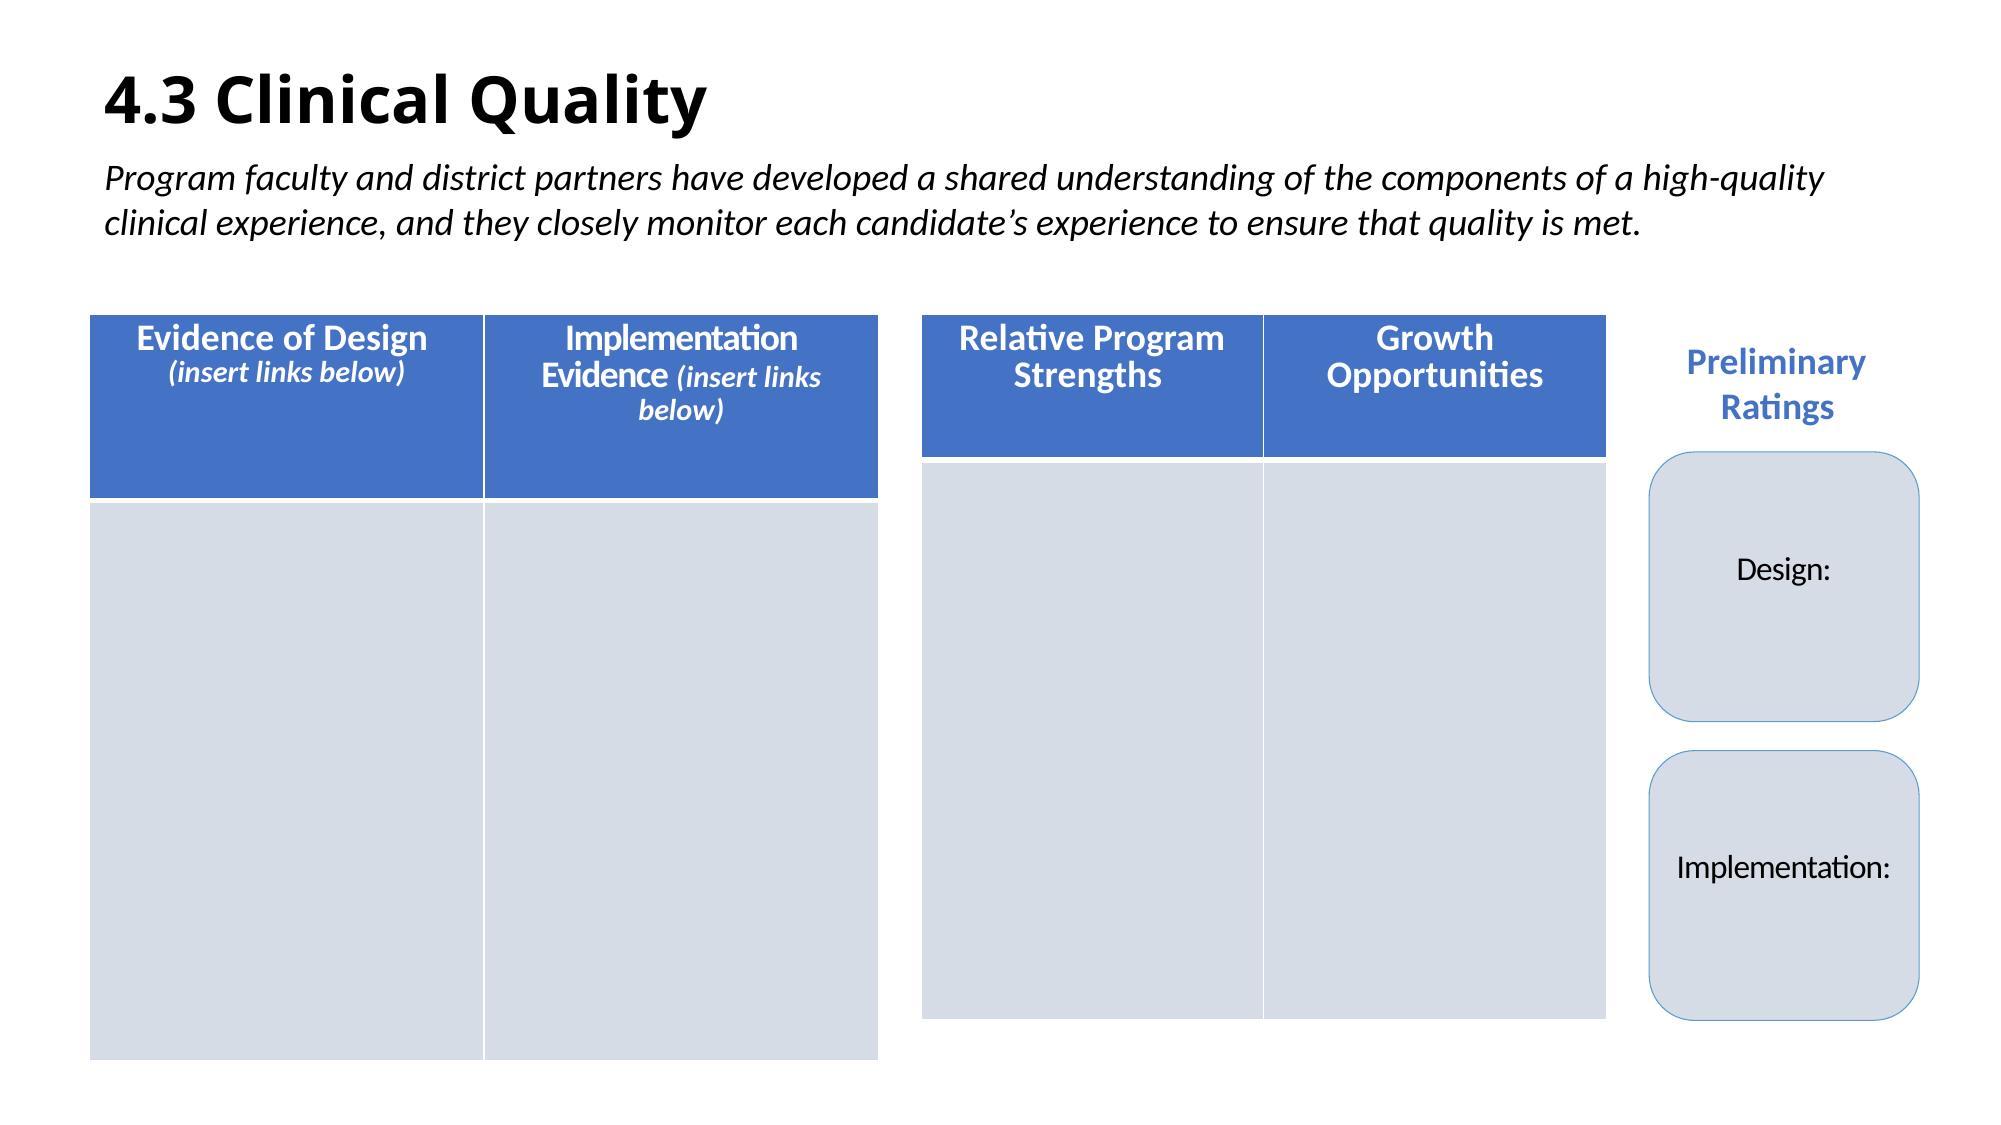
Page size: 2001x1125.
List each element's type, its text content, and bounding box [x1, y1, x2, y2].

table_cell [90, 503, 483, 1060]
text_box Preliminary Ratings [1629, 329, 1920, 435]
title 4.3 Clinical Quality [89, 59, 1863, 145]
table_header Implementation Evidence (insert links below) [485, 315, 878, 498]
table_header Growth Opportunities [1264, 315, 1606, 457]
table_cell [485, 503, 878, 1060]
text_box Implementation: [1648, 750, 1920, 1021]
table_cell [922, 463, 1263, 1019]
table_header Evidence of Design (insert links below) [90, 315, 483, 498]
table_cell [1264, 463, 1606, 1019]
text_box Program faculty and district partners have developed a shared understanding of the components of a high-quality clinical experience, and they closely monitor each candidate’s experience to ensure that quality is met. [89, 145, 1911, 251]
text_box Design: [1648, 451, 1920, 723]
table_header Relative Program Strengths [922, 315, 1263, 457]
